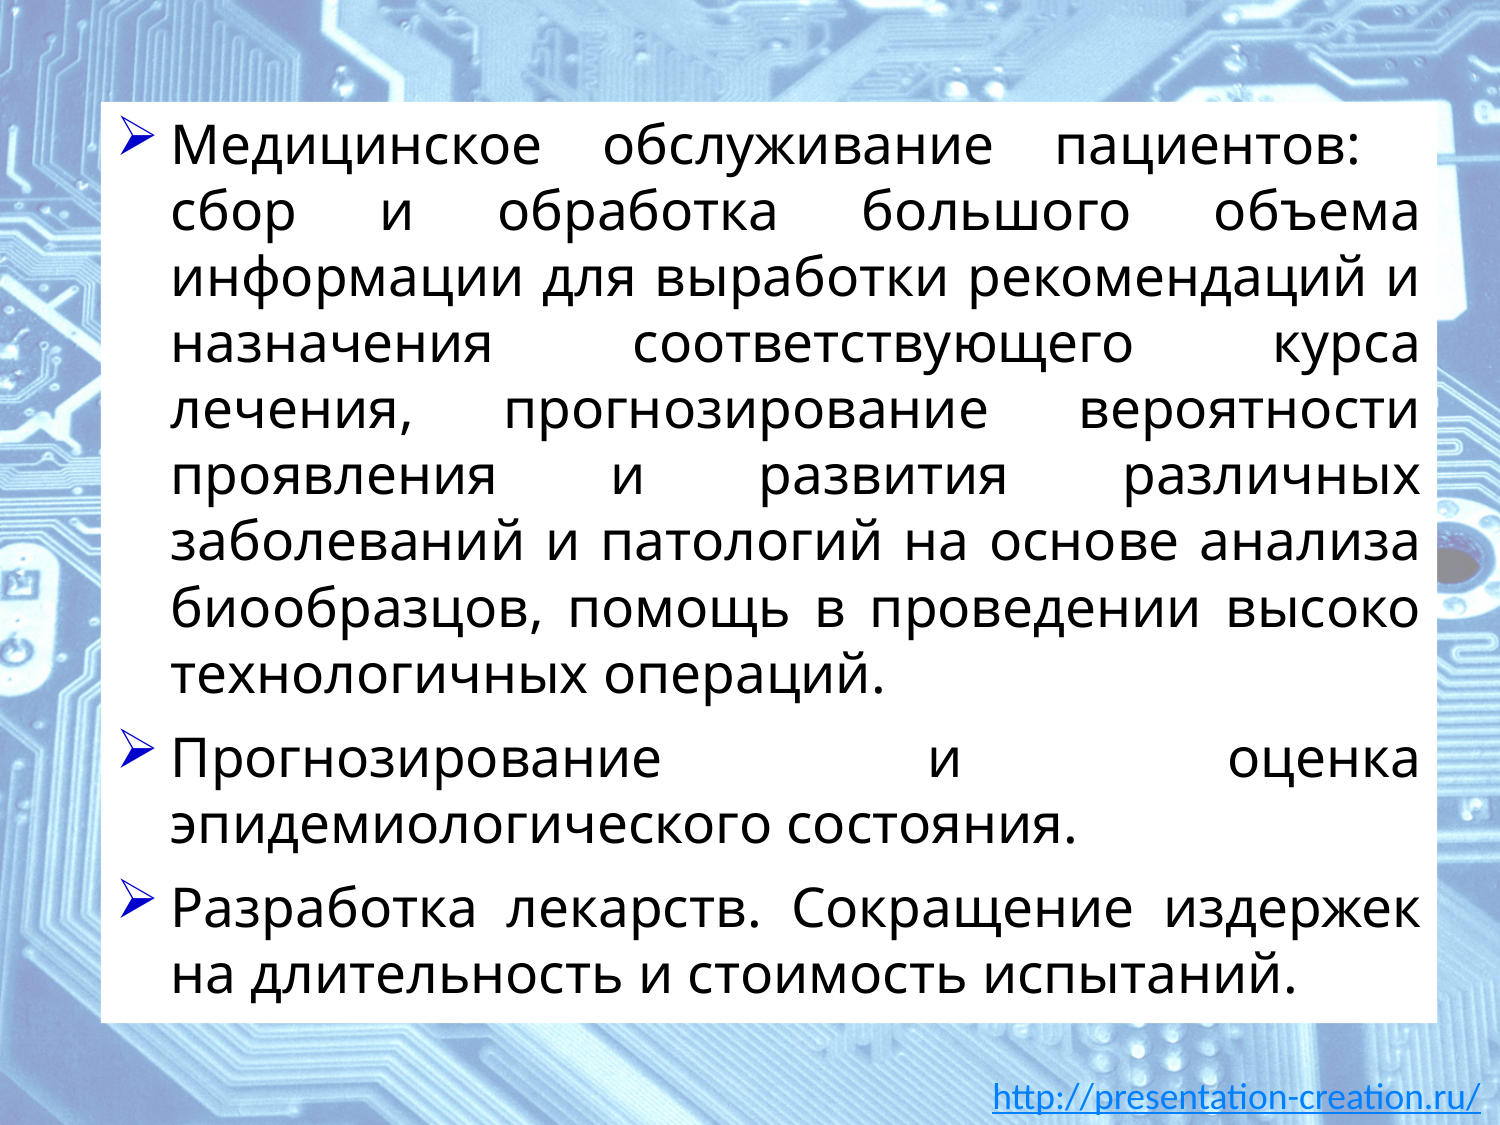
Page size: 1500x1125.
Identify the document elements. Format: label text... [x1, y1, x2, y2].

list Медицинское обслуживание пациентов: сбор и обработка большого объема информации для выработки рекомендаций и назначения соответствующего курса лечения, прогнозирование вероятности проявления и развития различных заболеваний и патологий на основе анализа биообразцов, помощь в проведении высоко технологичных операций. Прогнозирование и оценка эпидемиологического состояния. Разработка лекарств. Сокращение издержек на длительность и стоимость испытаний. [100, 101, 1438, 1024]
